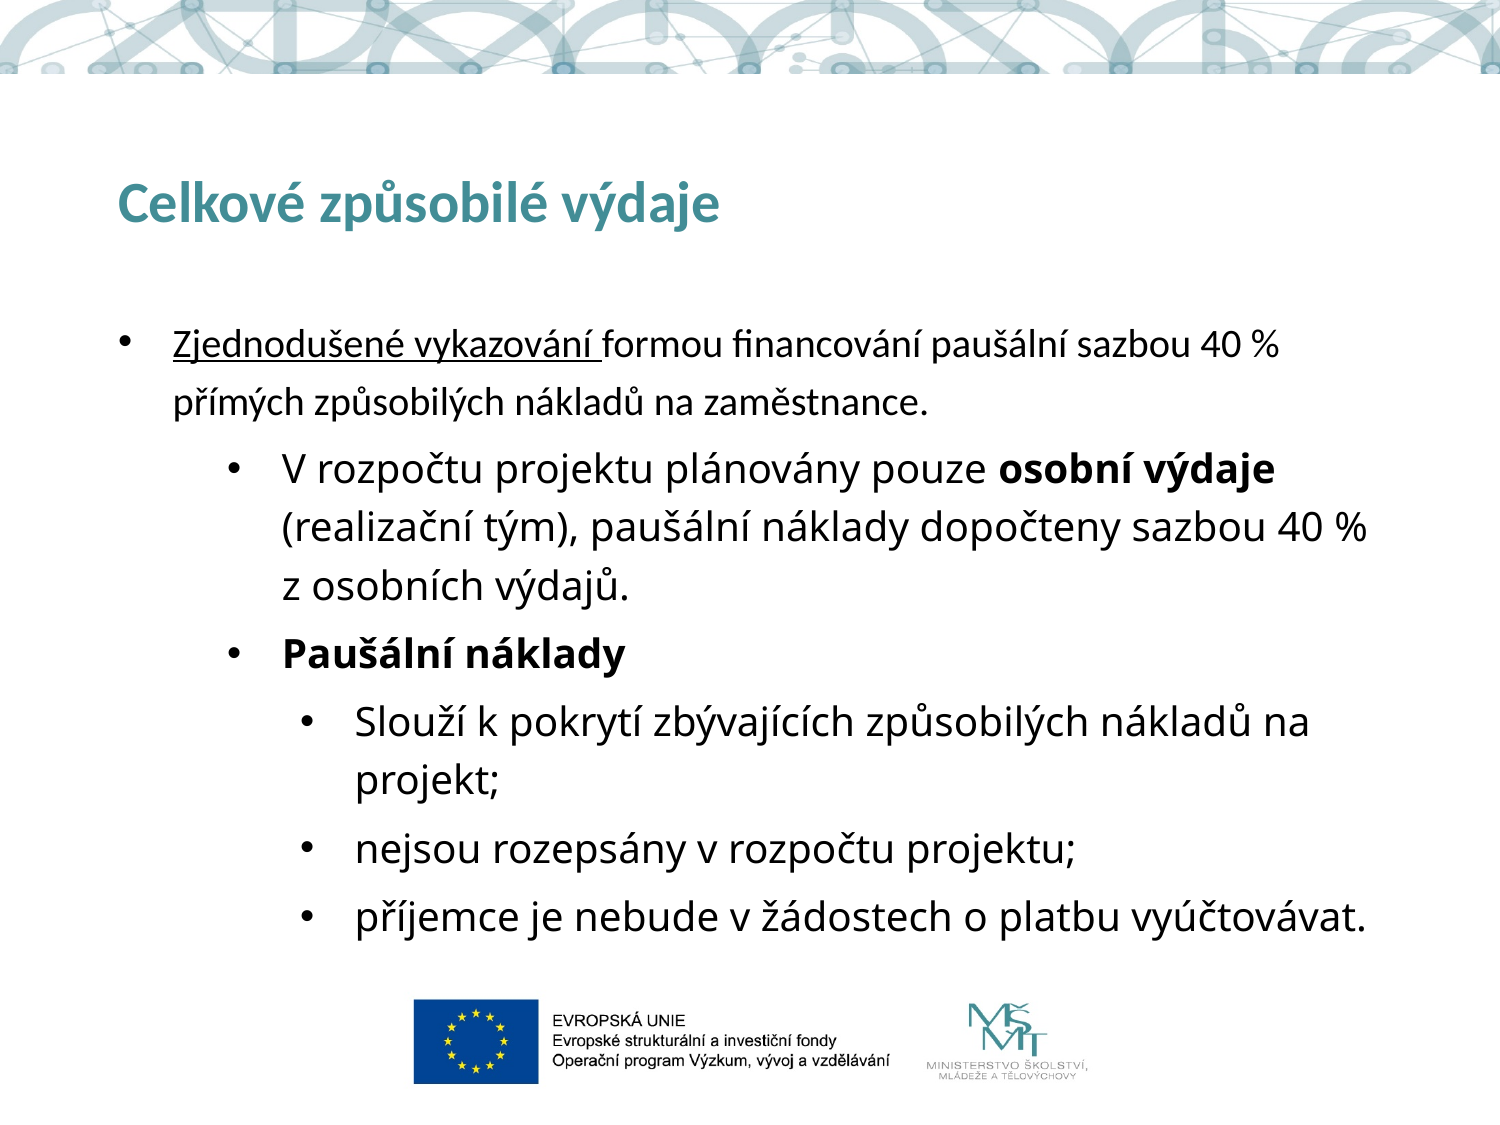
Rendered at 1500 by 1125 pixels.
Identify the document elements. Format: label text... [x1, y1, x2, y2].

picture [371, 957, 1129, 1125]
title Celkové způsobilé výdaje [103, 129, 1397, 278]
picture [0, 0, 1500, 74]
list Zjednodušené vykazování formou financování paušální sazbou 40 % přímých způsobilých nákladů na zaměstnance. V rozpočtu projektu plánovány pouze osobní výdaje (realizační tým), paušální náklady dopočteny sazbou 40 % z osobních výdajů. Paušální náklady Slouží k pokrytí zbývajících způsobilých nákladů na projekt; nejsou rozepsány v rozpočtu projektu; příjemce je nebude v žádostech o platbu vyúčtovávat. [103, 299, 1397, 957]
